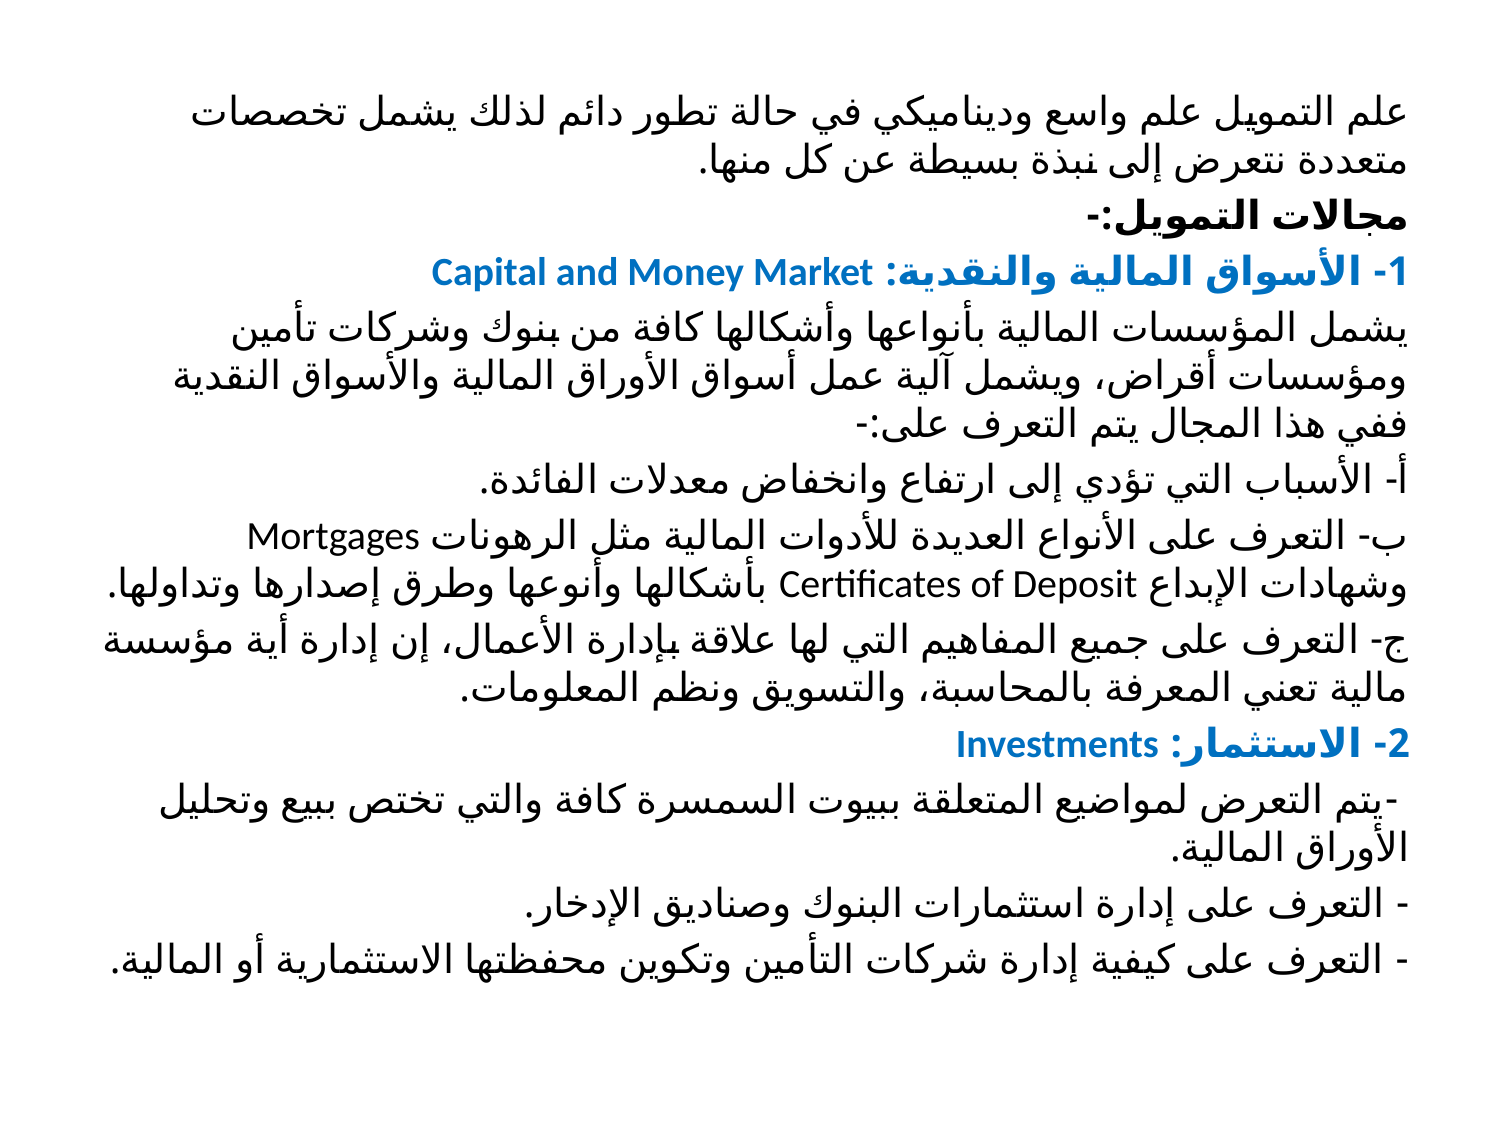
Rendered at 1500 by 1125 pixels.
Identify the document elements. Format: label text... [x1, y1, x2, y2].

list علم التمويل علم واسع وديناميكي في حالة تطور دائم لذلك يشمل تخصصات متعددة نتعرض إلى نبذة بسيطة عن كل منها. مجالات التمويل:- 1- الأسواق المالية والنقدية: Capital and Money Market يشمل المؤسسات المالية بأنواعها وأشكالها كافة من بنوك وشركات تأمين ومؤسسات أقراض، ويشمل آلية عمل أسواق الأوراق المالية والأسواق النقدية ففي هذا المجال يتم التعرف على:- أ- الأسباب التي تؤدي إلى ارتفاع وانخفاض معدلات الفائدة. ب- التعرف على الأنواع العديدة للأدوات المالية مثل الرهونات Mortgages وشهادات الإبداع Certificates of Deposit بأشكالها وأنوعها وطرق إصدارها وتداولها. ج- التعرف على جميع المفاهيم التي لها علاقة بإدارة الأعمال، إن إدارة أية مؤسسة مالية تعني المعرفة بالمحاسبة، والتسويق ونظم المعلومات. 2- الاستثمار: Investments -يتم التعرض لمواضيع المتعلقة ببيوت السمسرة كافة والتي تختص ببيع وتحليل الأوراق المالية. - التعرف على إدارة استثمارات البنوك وصناديق الإدخار. - التعرف على كيفية إدارة شركات التأمين وتكوين محفظتها الاستثمارية أو المالية. [75, 78, 1425, 1005]
